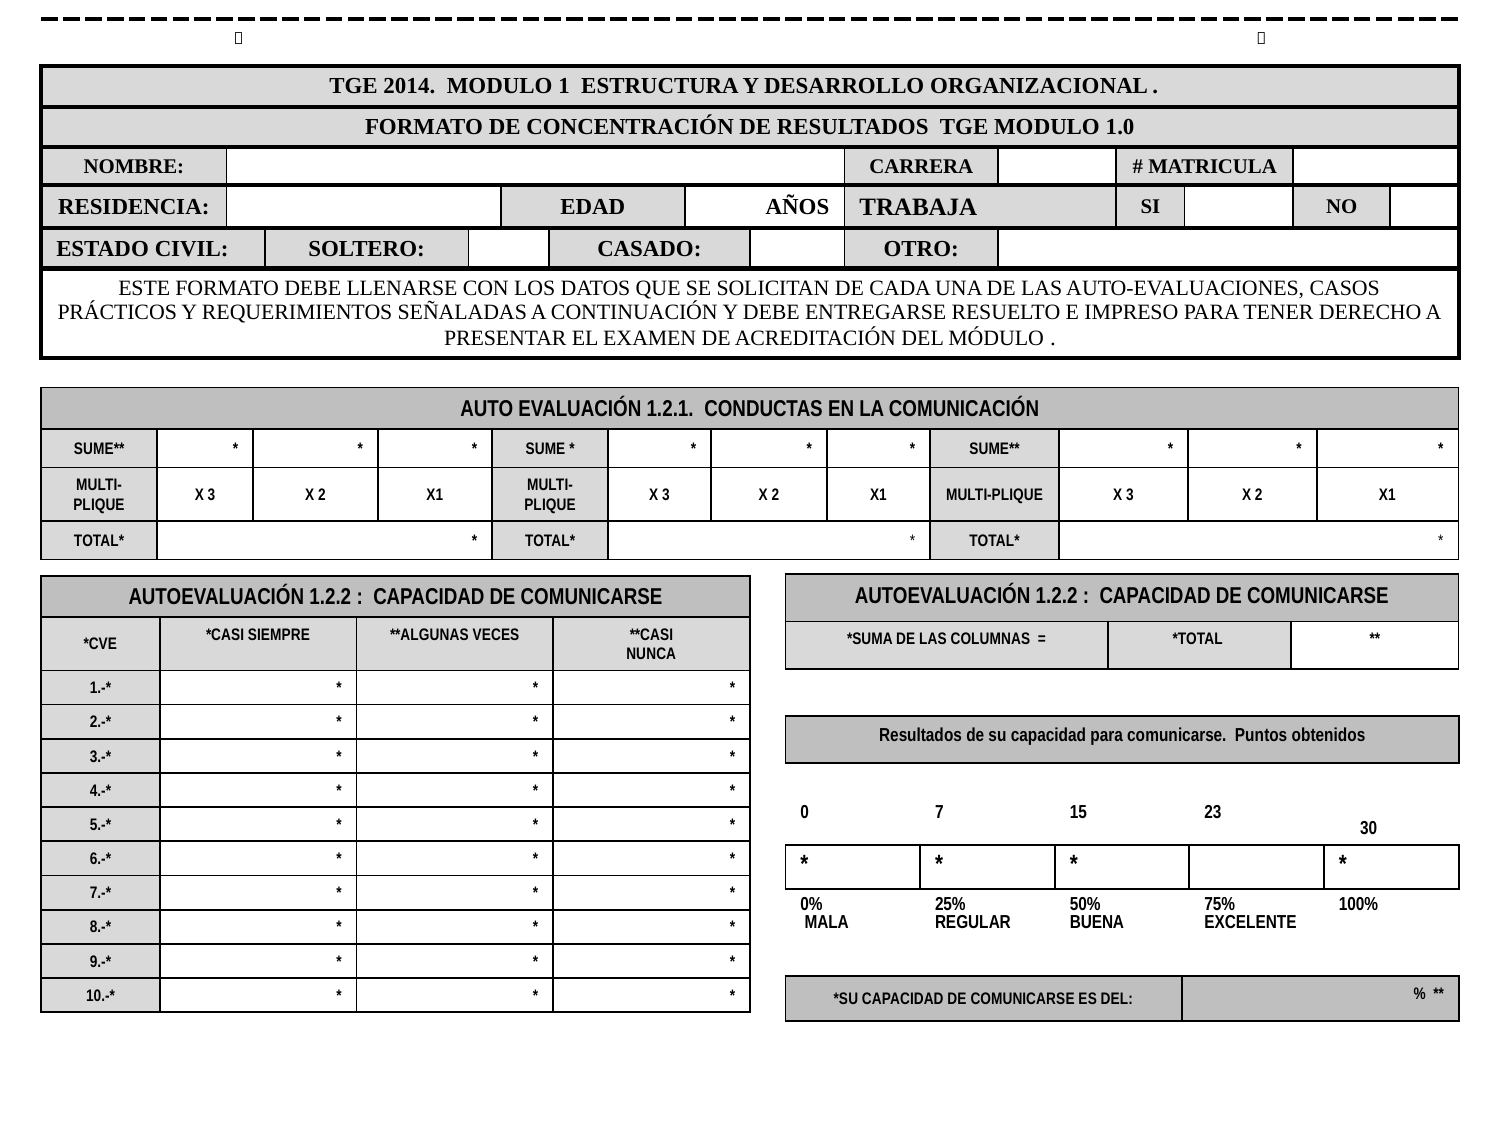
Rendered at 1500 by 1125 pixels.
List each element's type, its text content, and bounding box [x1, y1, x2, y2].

table_cell *CASI SIEMPRE [161, 618, 356, 670]
table_cell 9.-* [42, 945, 159, 977]
table_cell * [357, 911, 552, 943]
table_cell 1.-* [42, 671, 159, 704]
table_cell CASADO: [550, 230, 749, 266]
table_cell X 2 [712, 468, 826, 520]
table_cell * [828, 430, 929, 467]
table_cell 0% MALA [785, 890, 920, 940]
table_cell * [554, 842, 749, 875]
table_cell * [1060, 430, 1187, 467]
table_cell TOTAL* [42, 522, 156, 559]
table_cell TRABAJA [845, 187, 1115, 226]
table_cell * [1325, 846, 1458, 888]
table_header 23 [1189, 798, 1324, 844]
table_cell * [554, 740, 749, 772]
table_cell ESTADO CIVIL: [43, 230, 264, 266]
table_cell NO [1294, 187, 1389, 226]
table_cell * [712, 430, 826, 467]
table_cell * [161, 705, 356, 738]
table_cell 3.-* [42, 740, 159, 772]
table_cell CARRERA [845, 149, 997, 183]
table_cell * [357, 842, 552, 875]
table_header AUTOEVALUACIÓN 1.2.2 : CAPACIDAD DE COMUNICARSE [42, 577, 749, 616]
table_cell MULTI-PLIQUE [42, 468, 156, 520]
table_cell FORMATO DE CONCENTRACIÓN DE RESULTADOS TGE MODULO 1.0 [43, 109, 1457, 145]
table_cell [999, 149, 1115, 183]
table_header AUTO EVALUACIÓN 1.2.1. CONDUCTAS EN LA COMUNICACIÓN [42, 388, 1458, 428]
table_cell # MATRICULA [1117, 149, 1292, 183]
table_cell [1391, 187, 1457, 226]
table_cell * [554, 808, 749, 840]
table_cell * [161, 842, 356, 875]
table_cell TOTAL* [493, 522, 607, 559]
table_cell 4.-* [42, 774, 159, 806]
table_cell X 3 [1060, 468, 1187, 520]
table_cell * [161, 979, 356, 1011]
table_cell OTRO: [845, 230, 997, 266]
table_header   [41, 19, 1459, 64]
table_cell * [161, 740, 356, 772]
table_cell 8.-* [42, 911, 159, 943]
table_cell 75% EXCELENTE [1189, 890, 1324, 940]
table_cell * [554, 671, 749, 704]
table_cell AÑOS [686, 187, 844, 226]
table_cell ESTE FORMATO DEBE LLENARSE CON LOS DATOS QUE SE SOLICITAN DE CADA UNA DE LAS AUTO-EVALUACIONES, CASOS PRÁCTICOS Y REQUERIMIENTOS SEÑALADAS A CONTINUACIÓN Y DEBE ENTREGARSE RESUELTO E IMPRESO PARA TENER DERECHO A PRESENTAR EL EXAMEN DE ACREDITACIÓN DEL MÓDULO . [43, 271, 1457, 356]
table_cell * [161, 808, 356, 840]
table_cell * [161, 671, 356, 704]
table_cell X1 [828, 468, 929, 520]
table_cell * [1318, 430, 1458, 467]
table_cell SI [1117, 187, 1184, 226]
table_header 15 [1055, 798, 1189, 844]
table_cell * [554, 774, 749, 806]
table_cell * [357, 945, 552, 977]
table_cell * [1189, 430, 1316, 467]
table_cell EDAD [502, 187, 684, 226]
table_cell *CVE [42, 618, 159, 670]
table_cell [227, 149, 844, 183]
table_cell * [158, 522, 491, 559]
table_header TGE 2014. MODULO 1 ESTRUCTURA Y DESARROLLO ORGANIZACIONAL . [43, 68, 1457, 105]
table_cell MULTI-PLIQUE [931, 468, 1058, 520]
table_cell RESIDENCIA: [43, 187, 226, 226]
table_cell MULTI-PLIQUE [493, 468, 607, 520]
table_cell **ALGUNAS VECES [357, 618, 552, 670]
table_header 7 [920, 798, 1055, 844]
table_cell NOMBRE: [43, 149, 226, 183]
table_cell 7.-* [42, 876, 159, 909]
table_cell * [379, 430, 491, 467]
table_cell * [554, 705, 749, 738]
table_cell * [161, 774, 356, 806]
table_cell * [357, 979, 552, 1011]
table_header 30 [1324, 798, 1459, 844]
table_cell 100% [1324, 890, 1459, 940]
table_cell * [554, 945, 749, 977]
table_cell * [161, 876, 356, 909]
table_cell [999, 230, 1457, 266]
table_cell * [357, 671, 552, 704]
table_cell * [161, 911, 356, 943]
table_cell * [1056, 846, 1188, 888]
table_cell * [1060, 522, 1458, 559]
table_cell SUME** [42, 430, 156, 467]
table_cell * [609, 430, 710, 467]
table_cell 2.-* [42, 705, 159, 738]
table_cell 5.-* [42, 808, 159, 840]
table_cell X1 [379, 468, 491, 520]
table_cell ** [1292, 622, 1458, 668]
table_cell 50% BUENA [1055, 890, 1189, 940]
table_cell X 3 [609, 468, 710, 520]
table_cell * [786, 846, 919, 888]
table_cell * [554, 876, 749, 909]
table_header Resultados de su capacidad para comunicarse. Puntos obtenidos [786, 717, 1458, 762]
table_cell [1185, 187, 1292, 226]
table_cell SUME * [493, 430, 607, 467]
table_cell [751, 230, 844, 266]
table_cell [227, 187, 500, 226]
table_cell * [357, 876, 552, 909]
table_cell X 2 [254, 468, 377, 520]
table_cell 6.-* [42, 842, 159, 875]
table_header % ** [1183, 977, 1458, 1020]
table_cell SOLTERO: [266, 230, 468, 266]
table_cell 10.-* [42, 979, 159, 1011]
table_header *SU CAPACIDAD DE COMUNICARSE ES DEL: [786, 977, 1181, 1020]
table_cell [1294, 149, 1457, 183]
table_cell * [921, 846, 1054, 888]
table_cell * [357, 808, 552, 840]
table_cell *SUMA DE LAS COLUMNAS = [786, 622, 1107, 668]
table_cell X1 [1318, 468, 1458, 520]
table_cell * [554, 979, 749, 1011]
table_cell SUME** [931, 430, 1058, 467]
table_cell X 2 [1189, 468, 1316, 520]
table_cell TOTAL* [931, 522, 1058, 559]
table_cell * [158, 430, 252, 467]
table_cell * [357, 705, 552, 738]
table_cell * [254, 430, 377, 467]
table_cell **CASI NUNCA [554, 618, 749, 670]
table_cell *TOTAL [1109, 622, 1290, 668]
table_cell * [357, 774, 552, 806]
table_cell * [357, 740, 552, 772]
table_cell * [609, 522, 929, 559]
table_header 0 [785, 798, 920, 844]
table_header AUTOEVALUACIÓN 1.2.2 : CAPACIDAD DE COMUNICARSE [786, 575, 1458, 621]
table_cell * [161, 945, 356, 977]
table_cell 25% REGULAR [920, 890, 1055, 940]
table_cell * [554, 911, 749, 943]
table_cell [469, 230, 548, 266]
table_cell [1190, 846, 1323, 888]
table_cell X 3 [158, 468, 252, 520]
